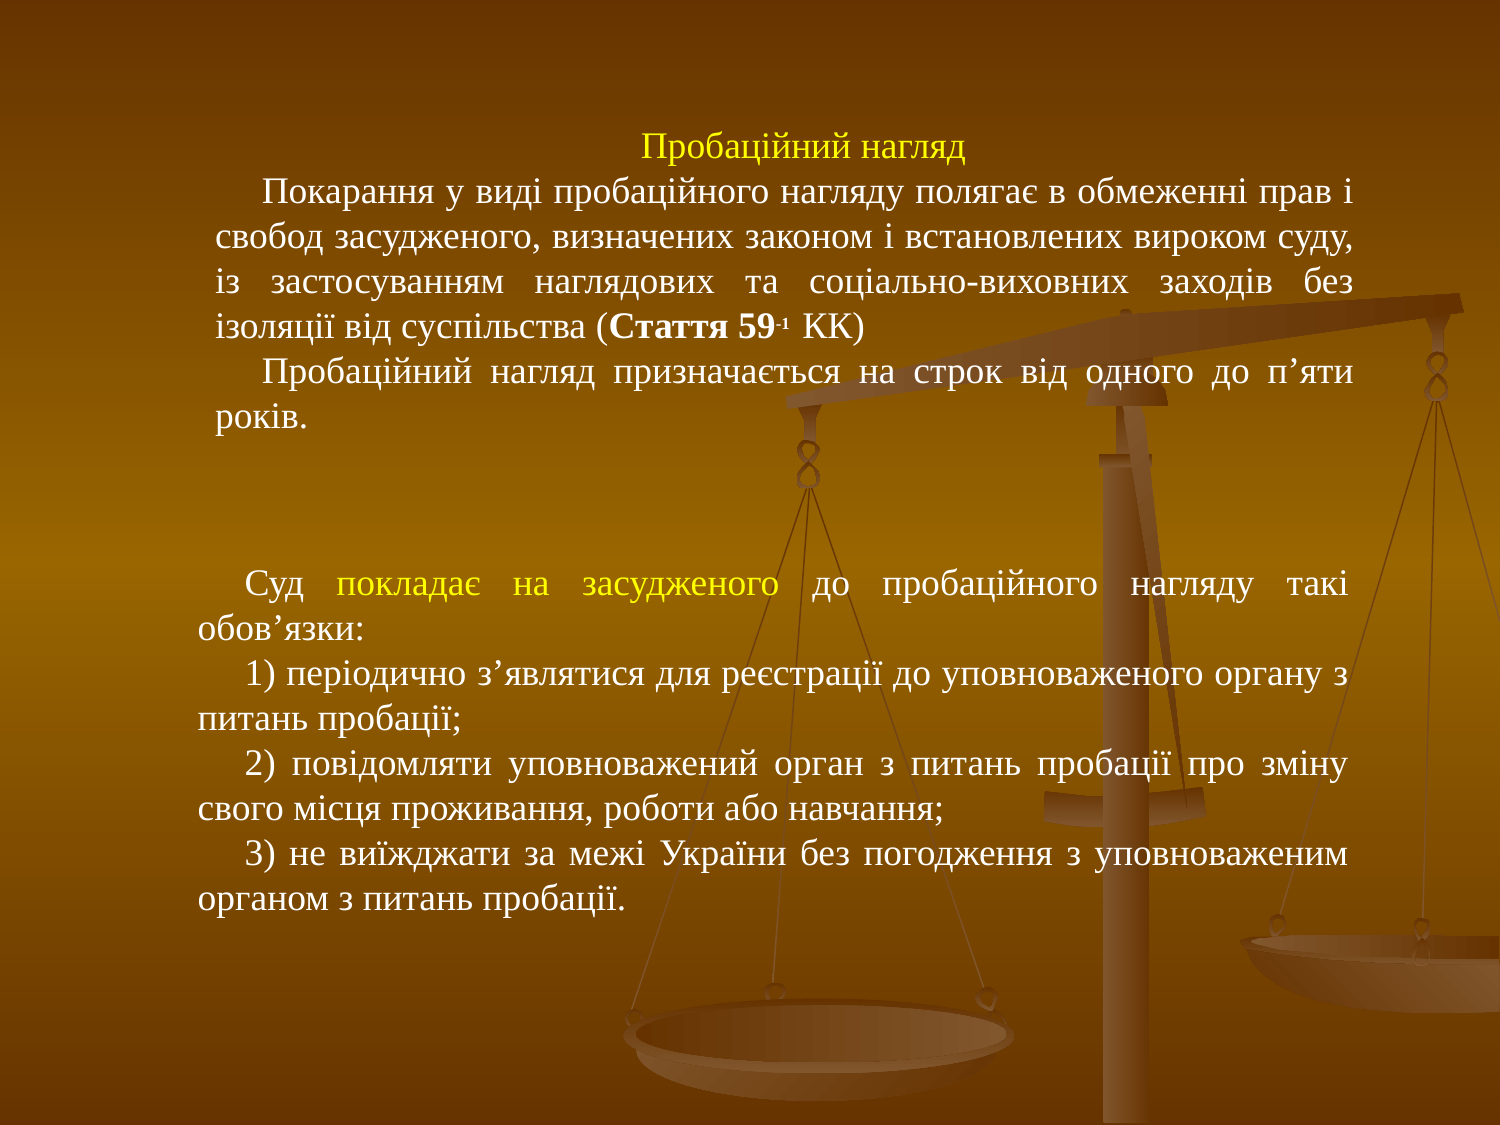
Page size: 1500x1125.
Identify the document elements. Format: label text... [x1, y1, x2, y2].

text_box Пробаційний нагляд Покарання у виді пробаційного нагляду полягає в обмеженні прав і свобод засудженого, визначених законом і встановлених вироком суду, із застосуванням наглядових та соціально-виховних заходів без ізоляції від суспільства (Стаття 59-1 КК) Пробаційний нагляд призначається на строк від одного до п’яти років. [200, 113, 1370, 489]
text_box Суд покладає на засудженого до пробаційного нагляду такі обов’язки: 1) періодично з’являтися для реєстрації до уповноваженого органу з питань пробації; 2) повідомляти уповноважений орган з питань пробації про зміну свого місця проживання, роботи або навчання; 3) не виїжджати за межі України без погодження з уповноваженим органом з питань пробації. [182, 550, 1365, 926]
